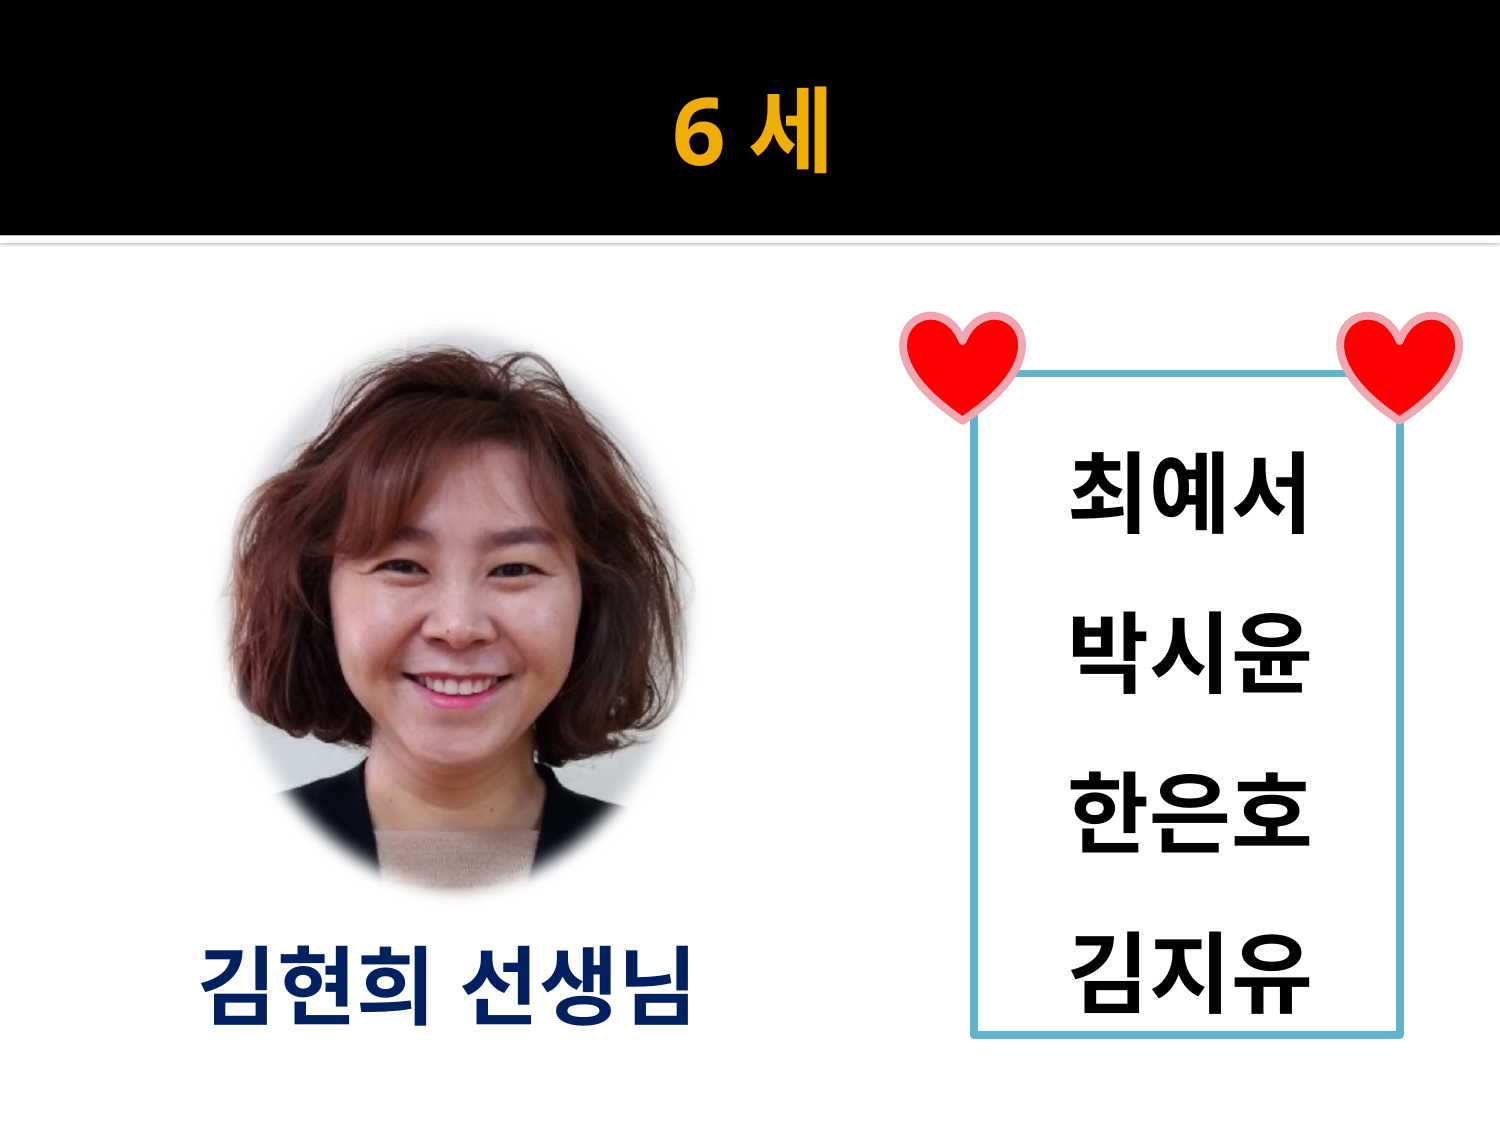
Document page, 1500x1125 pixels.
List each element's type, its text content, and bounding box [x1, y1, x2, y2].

title 6세 [75, 25, 1425, 231]
text_box 최예서 박시윤 한은호 김지유 [970, 370, 1404, 1039]
text_box 김현희 선생님 [183, 881, 739, 1087]
text_box [1336, 311, 1463, 425]
text_box [899, 311, 1026, 425]
picture [206, 314, 707, 909]
